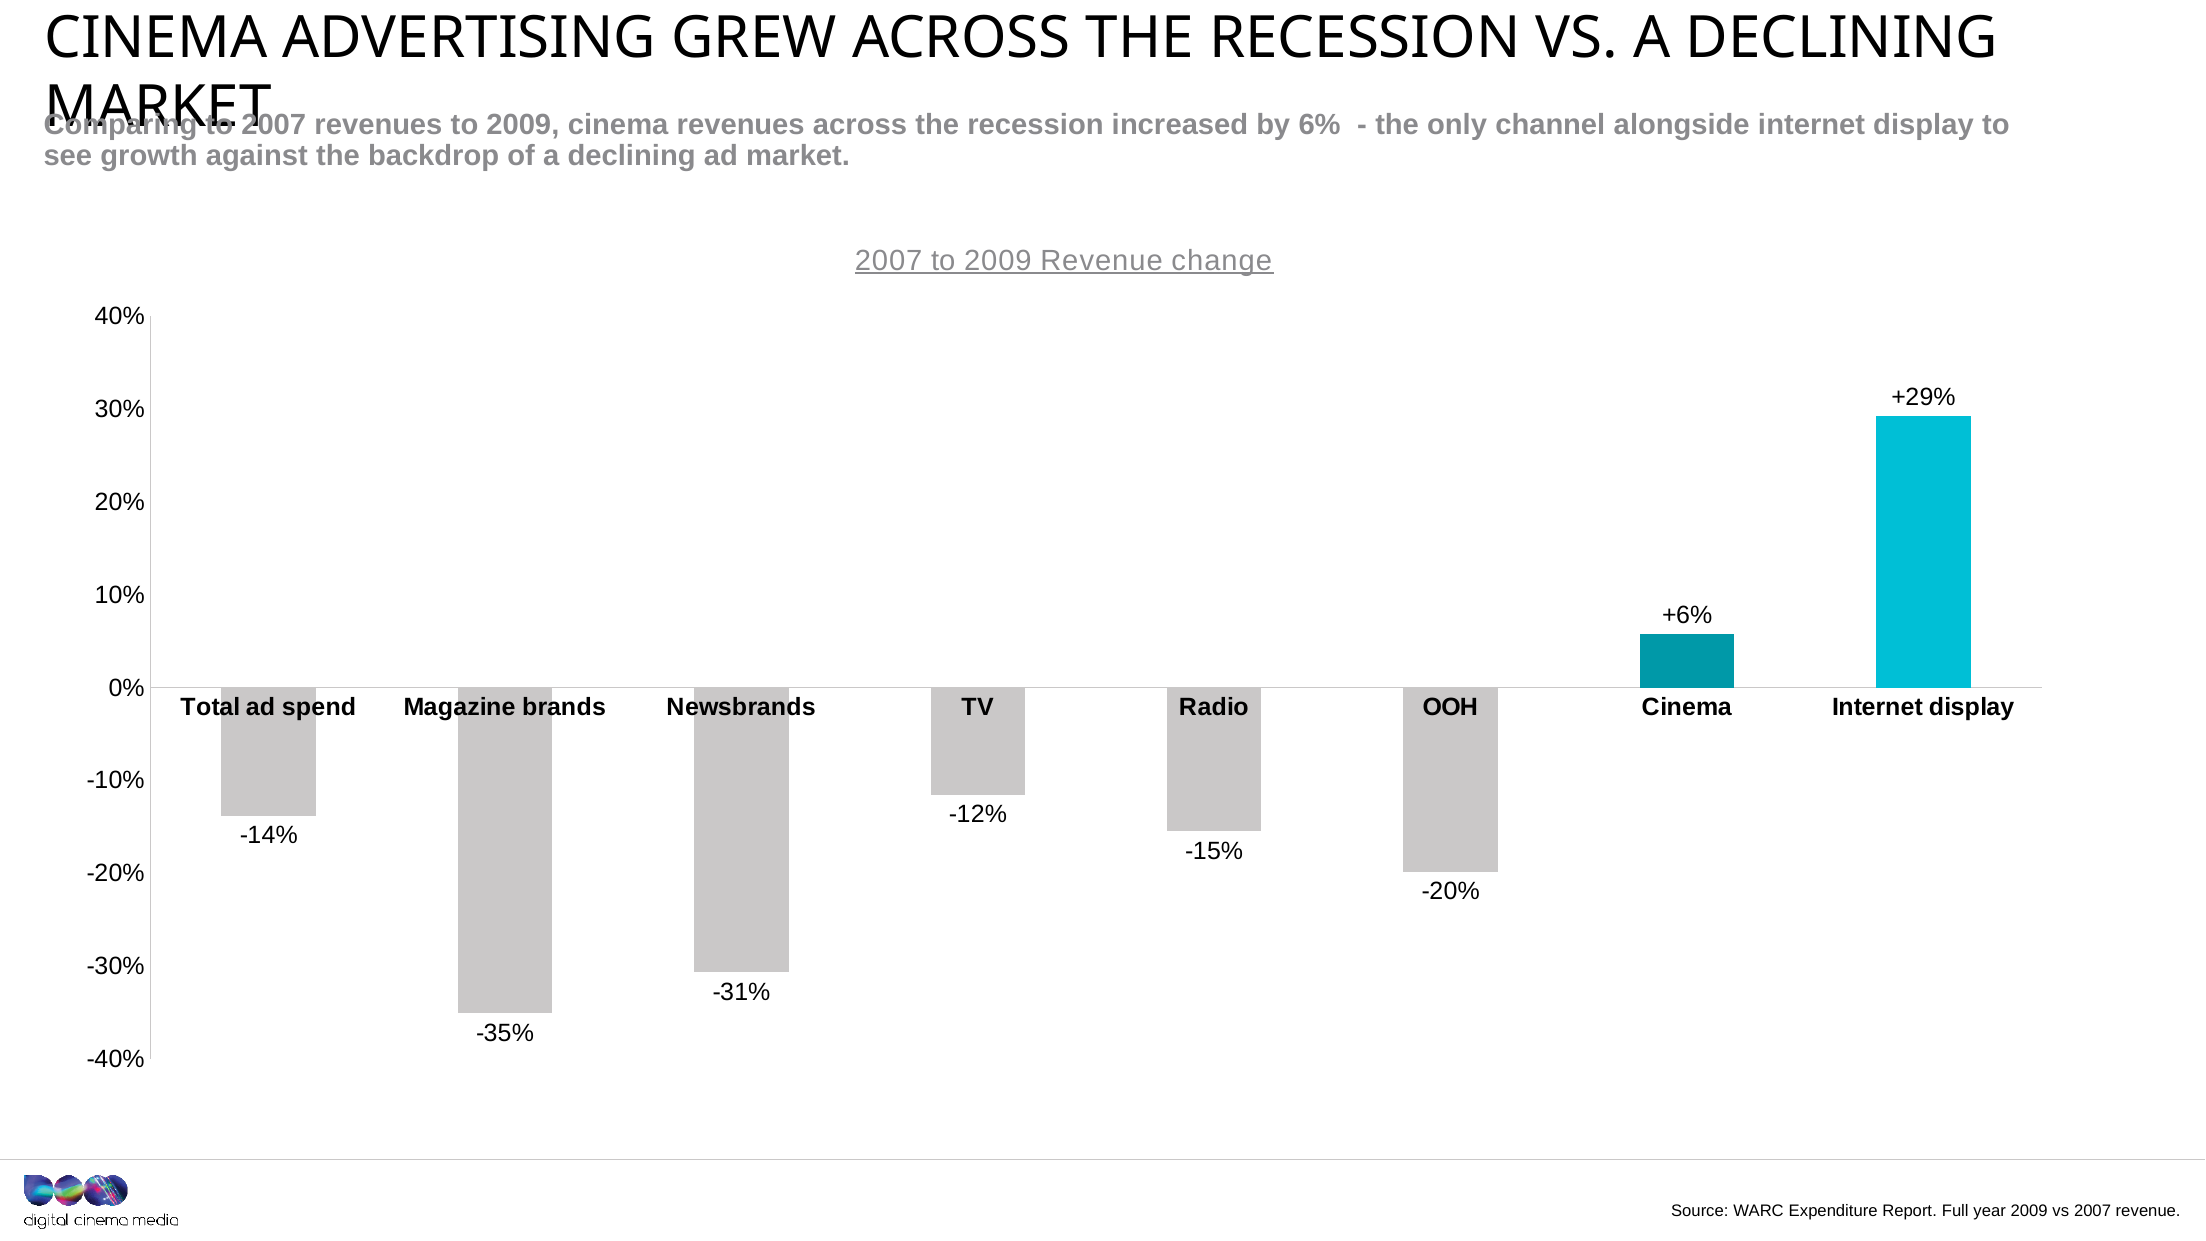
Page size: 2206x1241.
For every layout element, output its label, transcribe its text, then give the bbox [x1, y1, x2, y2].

list Source: WARC Expenditure Report. Full year 2009 vs 2007 revenue. [1575, 1179, 2182, 1220]
list Comparing to 2007 revenues to 2009, cinema revenues across the recession increased by 6% - the only channel alongside internet display to see growth against the backdrop of a declining ad market. [28, 101, 2067, 174]
picture [24, 1175, 178, 1229]
chart [45, 209, 2083, 1091]
title CINEMA ADVERTISING GREW ACROSS THE RECESSION VS. A DECLINING MARKET [44, 44, 2081, 93]
